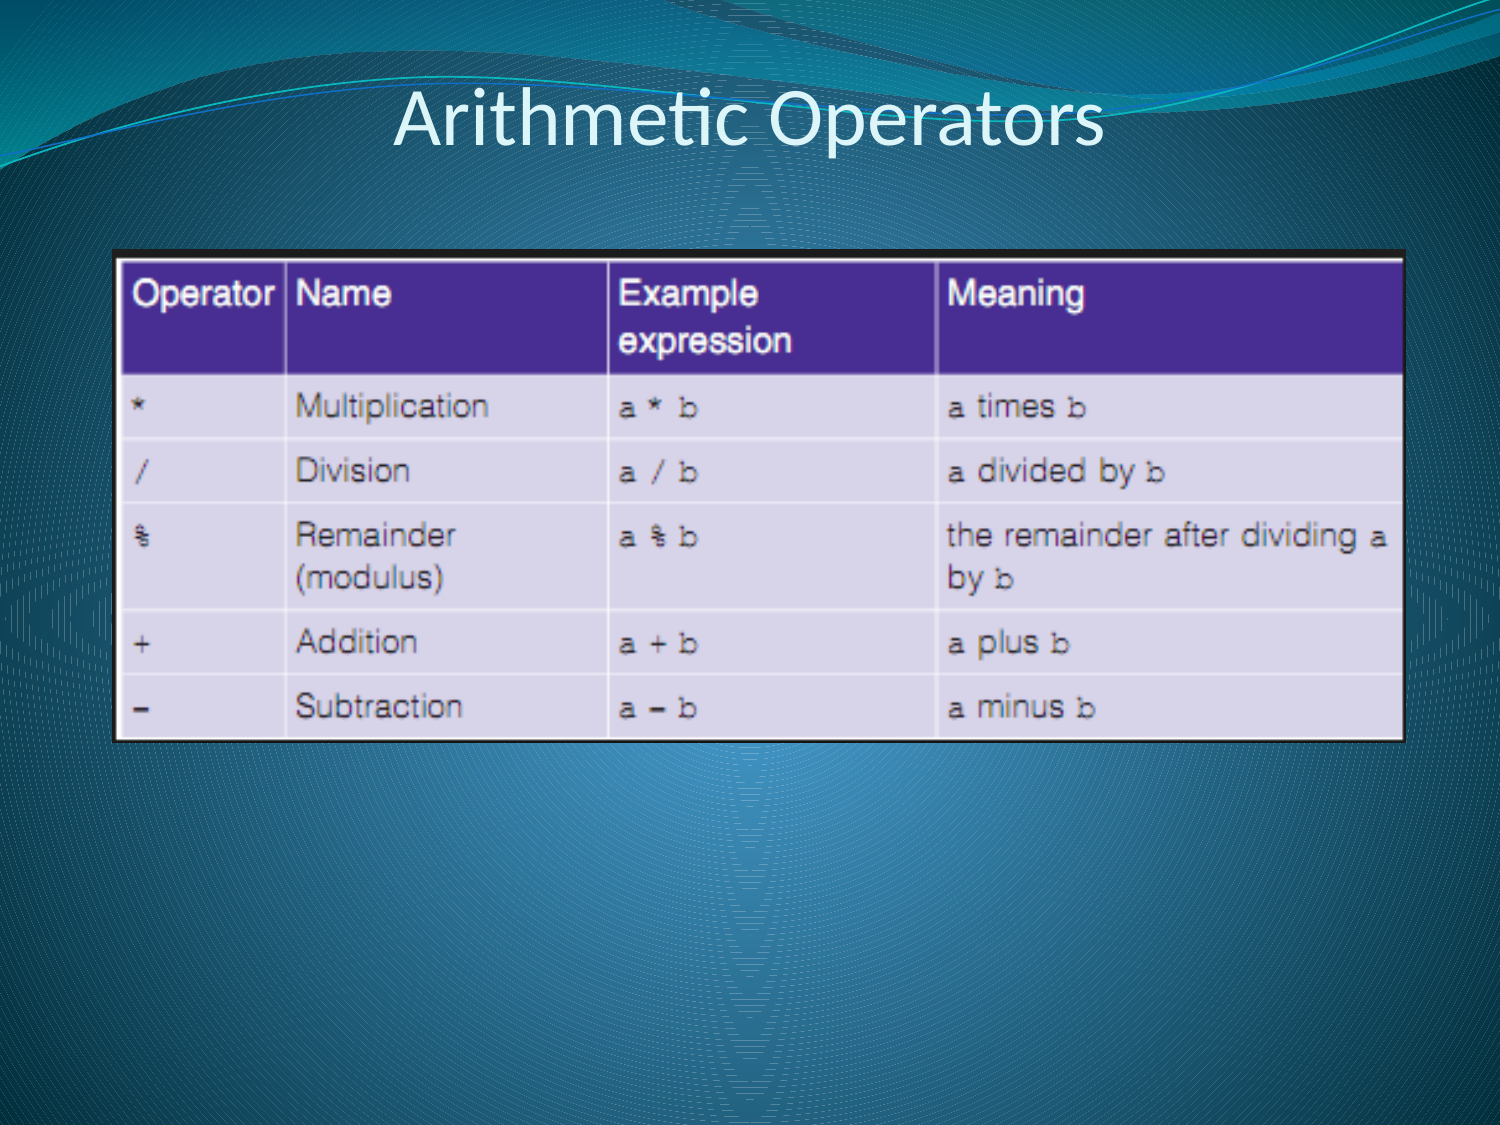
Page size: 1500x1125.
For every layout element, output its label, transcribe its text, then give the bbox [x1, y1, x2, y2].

picture [112, 249, 1406, 744]
title Arithmetic Operators [75, 37, 1425, 163]
